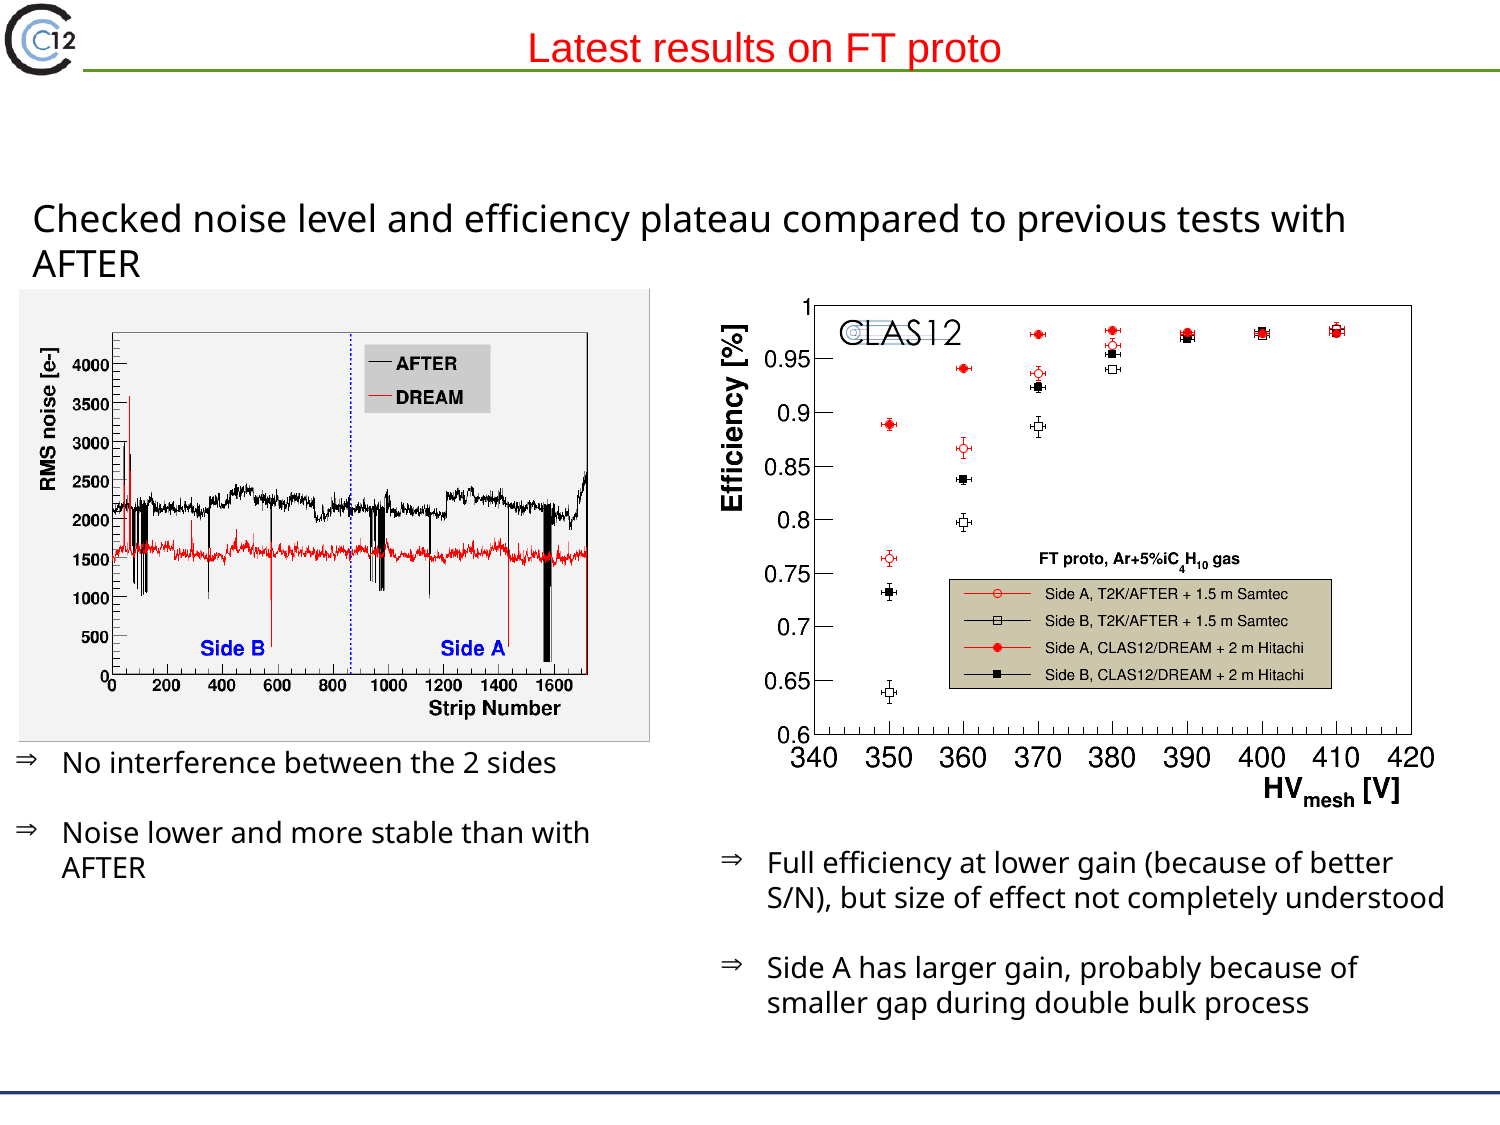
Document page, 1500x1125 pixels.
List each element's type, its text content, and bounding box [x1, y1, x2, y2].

picture [695, 247, 1491, 820]
picture [17, 286, 651, 742]
title Latest results on FT proto [30, 12, 1500, 79]
text_box Full efficiency at lower gain (because of better S/N), but size of effect not completely understood Side A has larger gain, probably because of smaller gap during double bulk process [705, 837, 1463, 1027]
picture [0, 0, 77, 78]
text_box No interference between the 2 sides Noise lower and more stable than with AFTER [0, 736, 691, 892]
text_box Checked noise level and efficiency plateau compared to previous tests with AFTER [17, 187, 1463, 293]
